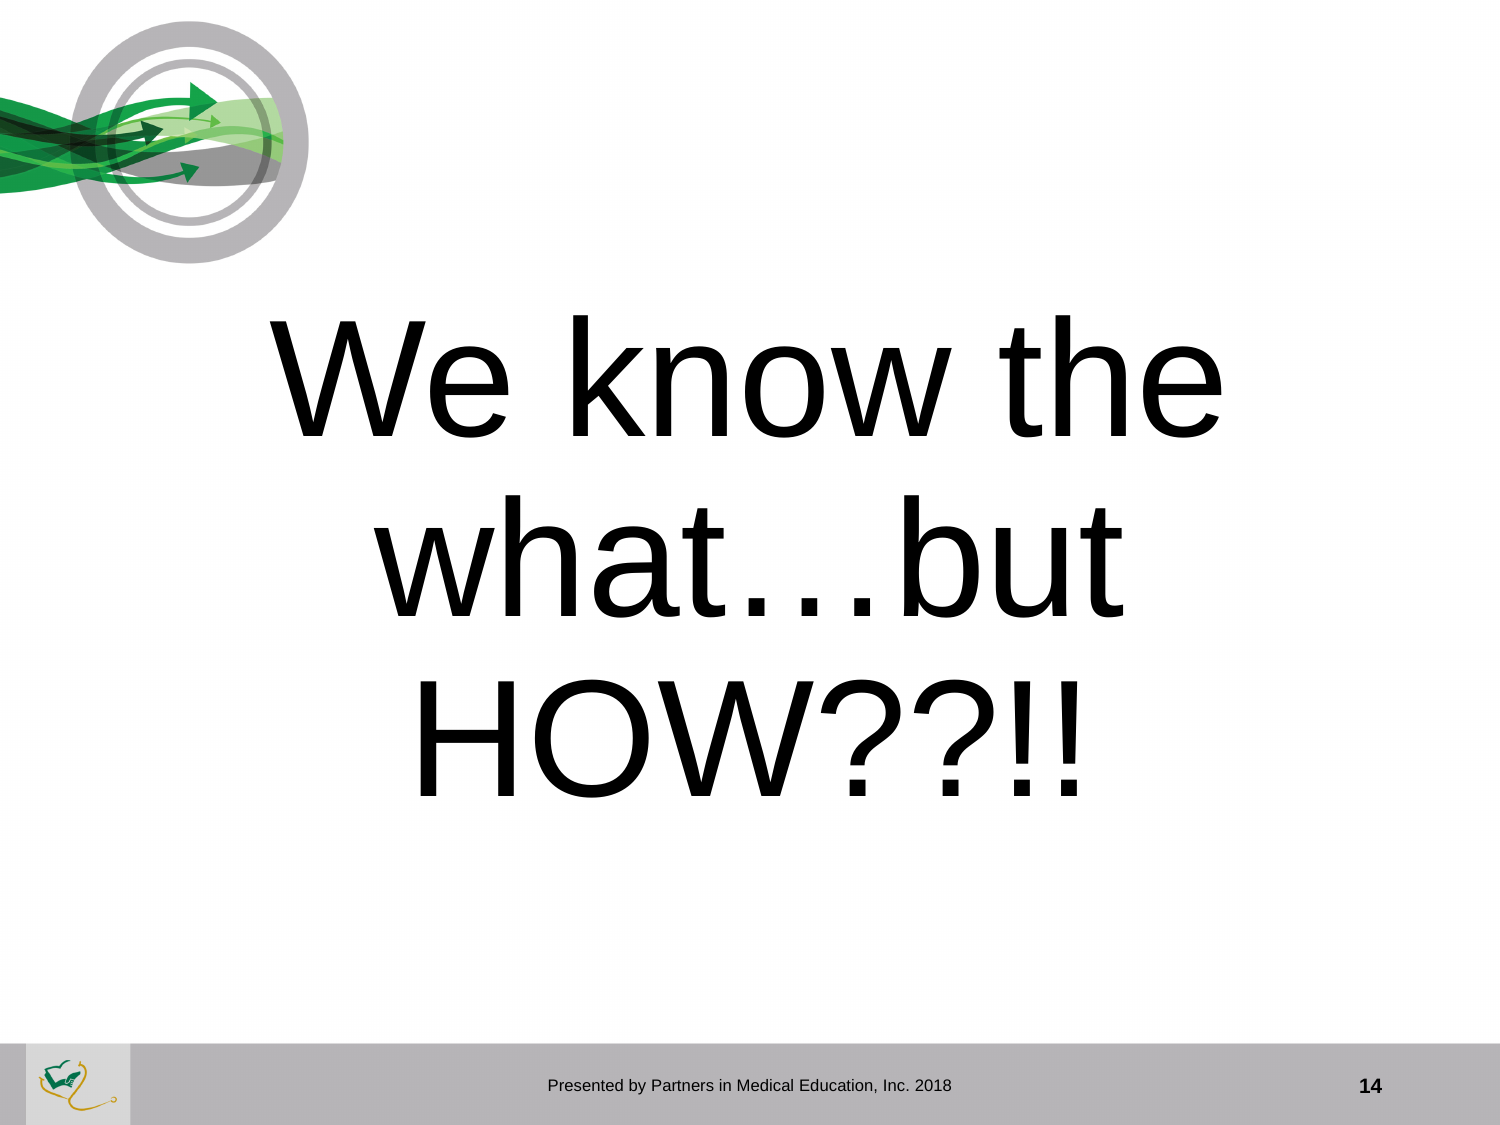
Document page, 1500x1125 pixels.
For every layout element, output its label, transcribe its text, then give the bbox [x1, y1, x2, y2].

picture [0, 0, 1500, 1125]
slide_number 14 [1059, 1055, 1397, 1116]
list We know the what…but HOW??!! [103, 285, 1397, 1014]
footer Presented by Partners in Medical Education, Inc. 2018 [496, 1055, 1004, 1116]
